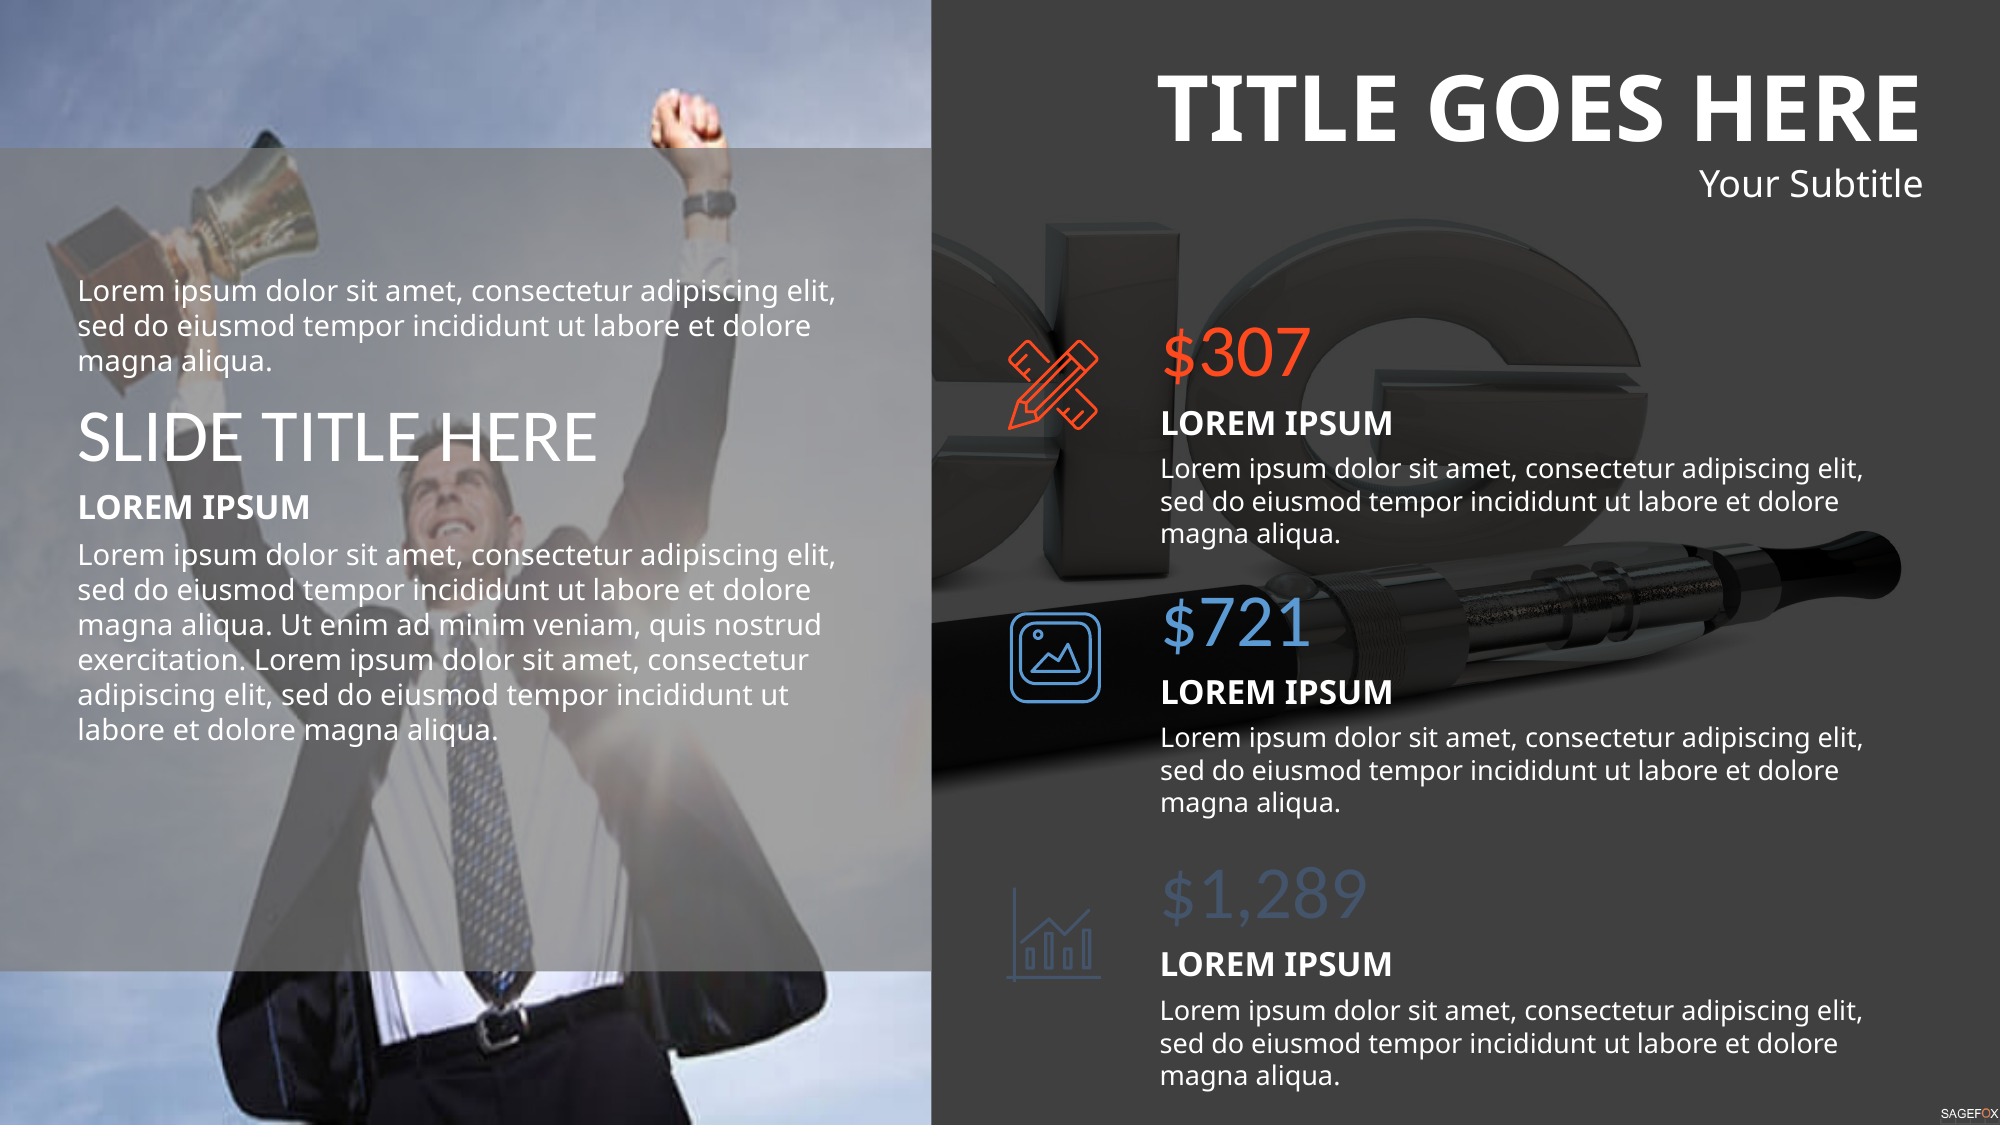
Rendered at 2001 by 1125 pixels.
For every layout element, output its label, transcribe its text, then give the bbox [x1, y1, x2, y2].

text_box $307 LOREM IPSUM Lorem ipsum dolor sit amet, consectetur adipiscing elit, sed do eiusmod tempor incididunt ut labore et dolore magna aliqua. [1145, 294, 1908, 557]
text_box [1009, 612, 1101, 704]
text_box [0, 147, 932, 972]
text_box $721 LOREM IPSUM Lorem ipsum dolor sit amet, consectetur adipiscing elit, sed do eiusmod tempor incididunt ut labore et dolore magna aliqua. [1145, 563, 1908, 826]
text_box $1,289 LOREM IPSUM Lorem ipsum dolor sit amet, consectetur adipiscing elit, sed do eiusmod tempor incididunt ut labore et dolore magna aliqua. [1144, 836, 1908, 1099]
text_box Lorem ipsum dolor sit amet, consectetur adipiscing elit, sed do eiusmod tempor incididunt ut labore et dolore magna aliqua. SLIDE TITLE HERE LOREM IPSUM Lorem ipsum dolor sit amet, consectetur adipiscing elit, sed do eiusmod tempor incididunt ut labore et dolore magna aliqua. Ut enim ad minim veniam, quis nostrud exercitation. Lorem ipsum dolor sit amet, consectetur adipiscing elit, sed do eiusmod tempor incididunt ut labore et dolore magna aliqua. [62, 264, 859, 754]
text_box TITLE GOES HERE Your Subtitle [1035, 42, 1939, 212]
picture [932, 0, 2001, 1125]
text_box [1006, 887, 1101, 983]
text_box [0, 972, 932, 1125]
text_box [1007, 339, 1099, 430]
text_box [0, 0, 932, 147]
